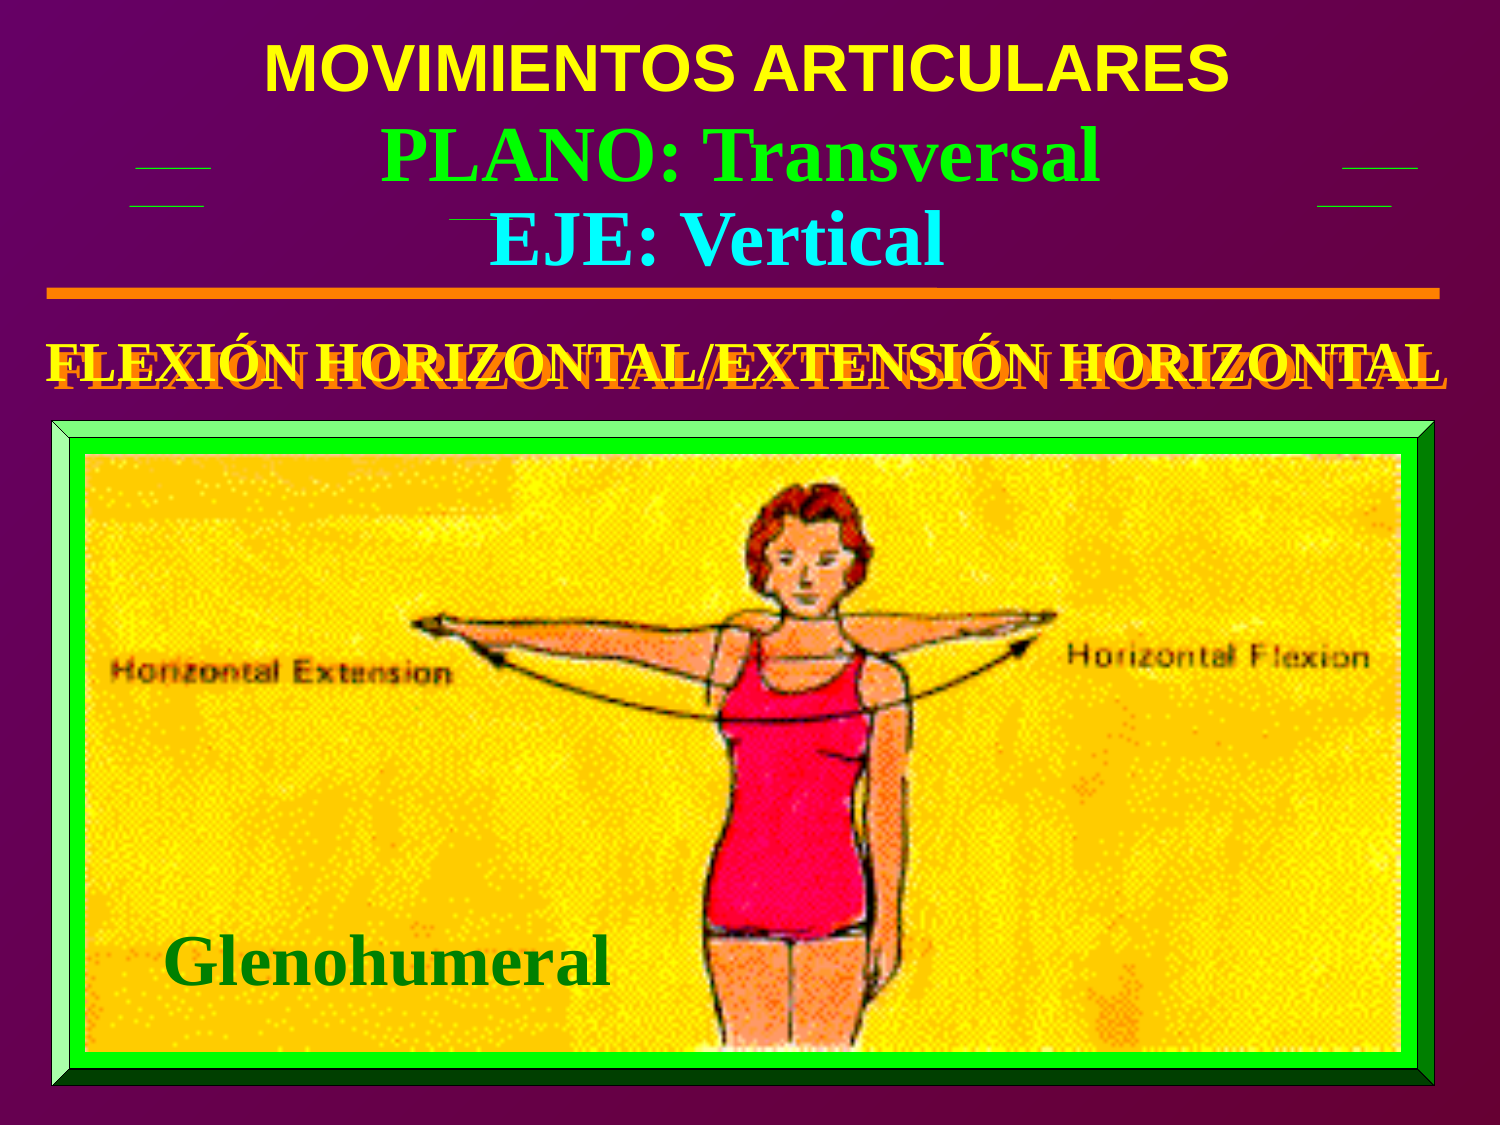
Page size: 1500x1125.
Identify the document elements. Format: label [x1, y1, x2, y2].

text_box [263, 24, 1232, 282]
text_box [49, 418, 1438, 1088]
text_box [45, 324, 1451, 401]
